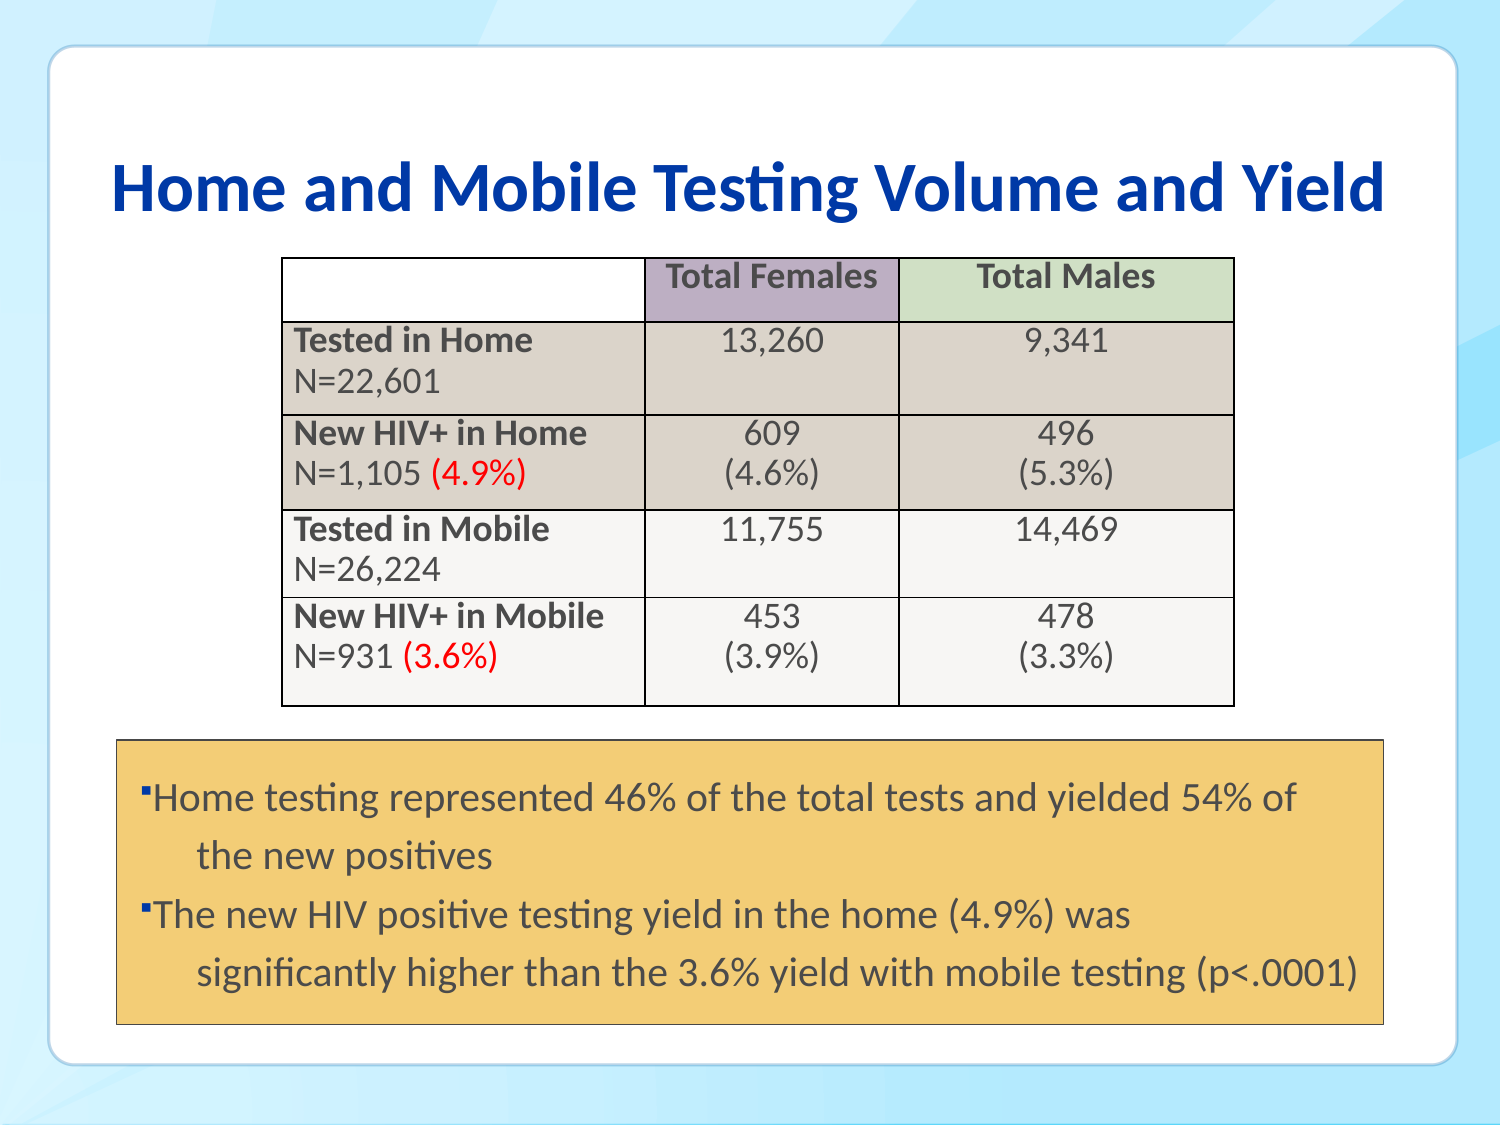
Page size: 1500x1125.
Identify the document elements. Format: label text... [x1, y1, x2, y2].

table_cell New HIV+ in Home N=1,105 (4.9%) [283, 416, 644, 509]
table_cell New HIV+ in Mobile N=931 (3.6%) [283, 598, 644, 705]
table_cell 14,469 [900, 511, 1233, 597]
title Home and Mobile Testing Volume and Yield [75, 45, 1425, 233]
table_cell 11,755 [646, 511, 898, 597]
table_cell 496 (5.3%) [900, 416, 1233, 509]
table_cell 13,260 [646, 323, 898, 414]
text_box Home testing represented 46% of the total tests and yielded 54% of the new positives The new HIV positive testing yield in the home (4.9%) was significantly higher than the 3.6% yield with mobile testing (p<.0001) [114, 738, 1385, 1026]
table_cell 453 (3.9%) [646, 598, 898, 705]
table_cell 609 (4.6%) [646, 416, 898, 509]
table_header [283, 259, 644, 321]
table_cell Tested in Mobile N=26,224 [283, 511, 644, 597]
picture [0, 0, 1500, 1125]
table_cell 478 (3.3%) [900, 598, 1233, 705]
table_header Total Females [646, 259, 898, 321]
table_header Total Males [900, 259, 1233, 321]
table_cell Tested in Home N=22,601 [283, 323, 644, 414]
table_cell 9,341 [900, 323, 1233, 414]
